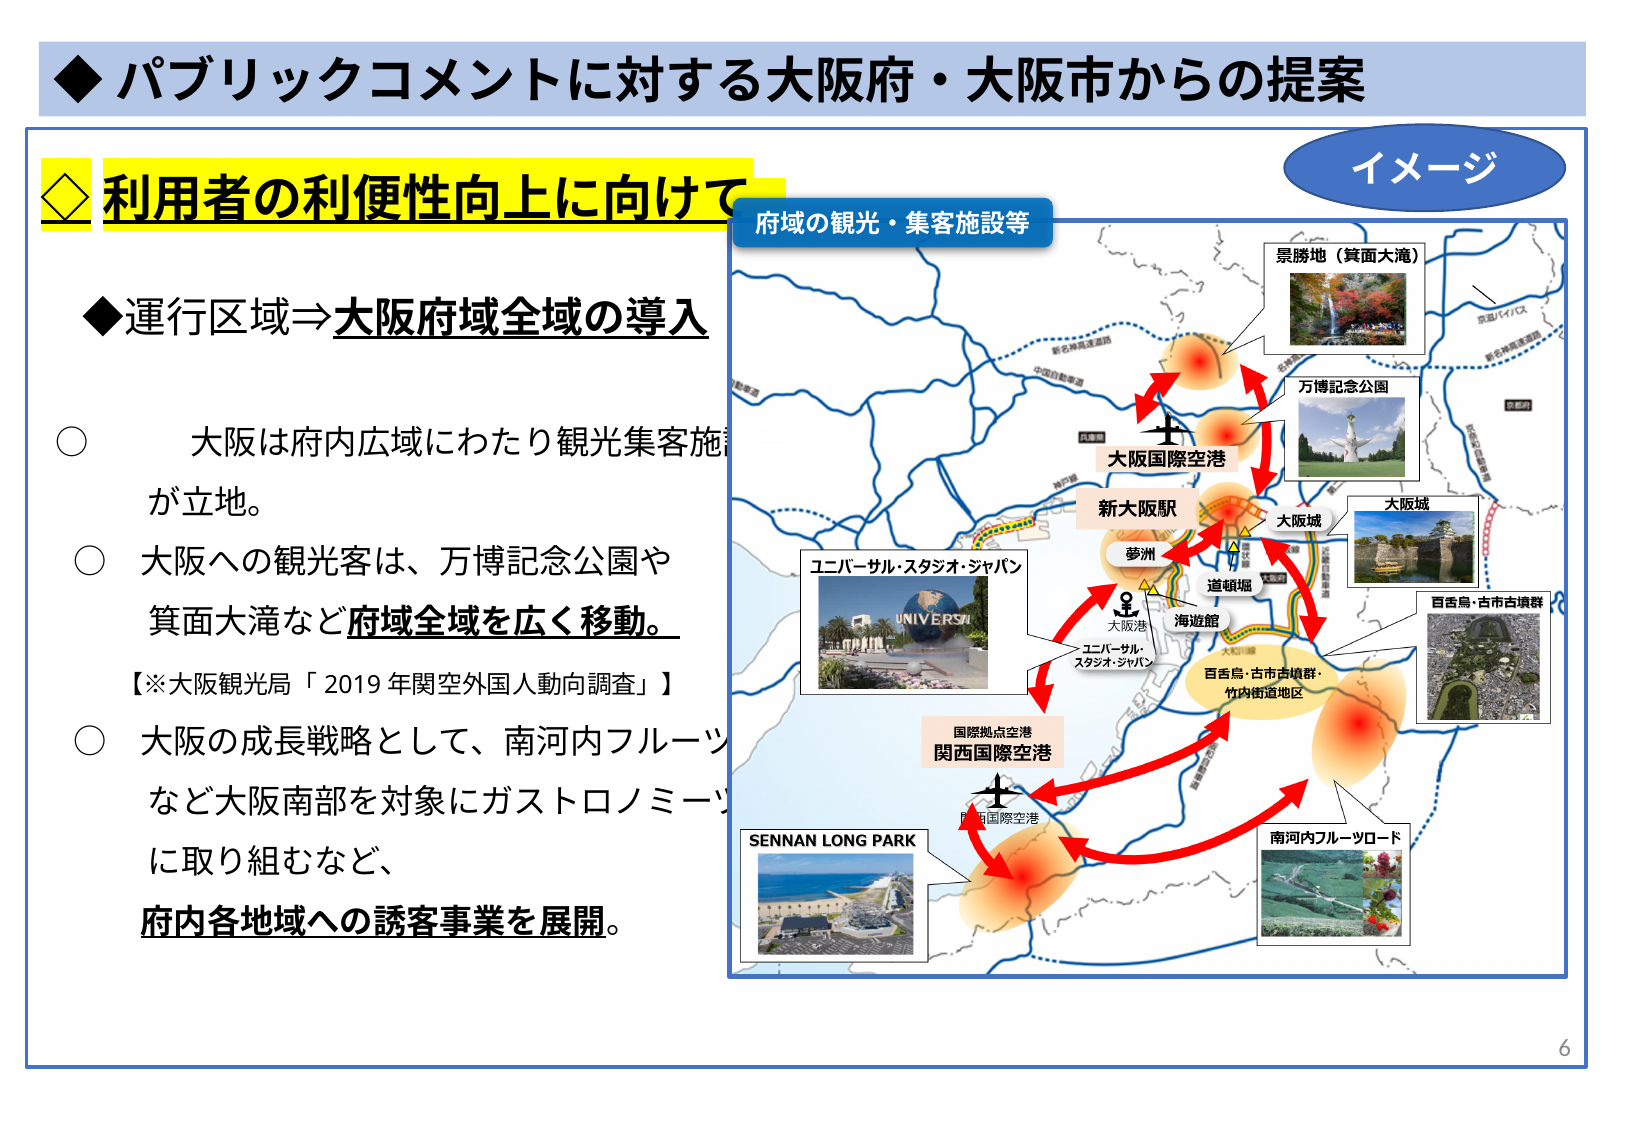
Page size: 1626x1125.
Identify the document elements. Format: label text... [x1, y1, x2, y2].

picture [731, 222, 1564, 975]
text_box 府域の観光・集客施設等 [732, 197, 1053, 222]
text_box イメージ [1283, 123, 1567, 213]
slide_number 6 [1220, 1016, 1587, 1077]
text_box ◇利用者の利便性向上に向けて ◆運行区域⇒大阪府域全域の導入 ○ 大阪は府内広域にわたり観光集客施設等 が立地。 ○ 大阪への観光客は、万博記念公園や 箕面大滝など府域全域を広く移動。 【※大阪観光局「2019年関空外国人動向調査」】 ○ 大阪の成長戦略として、南河内フルーツロード など大阪南部を対象にガストロノミーツーリズム に取り組むなど、 府内各地域への誘客事業を展開。 [26, 128, 1587, 1068]
text_box ◆パブリックコメントに対する大阪府・大阪市からの提案 [38, 41, 1586, 117]
